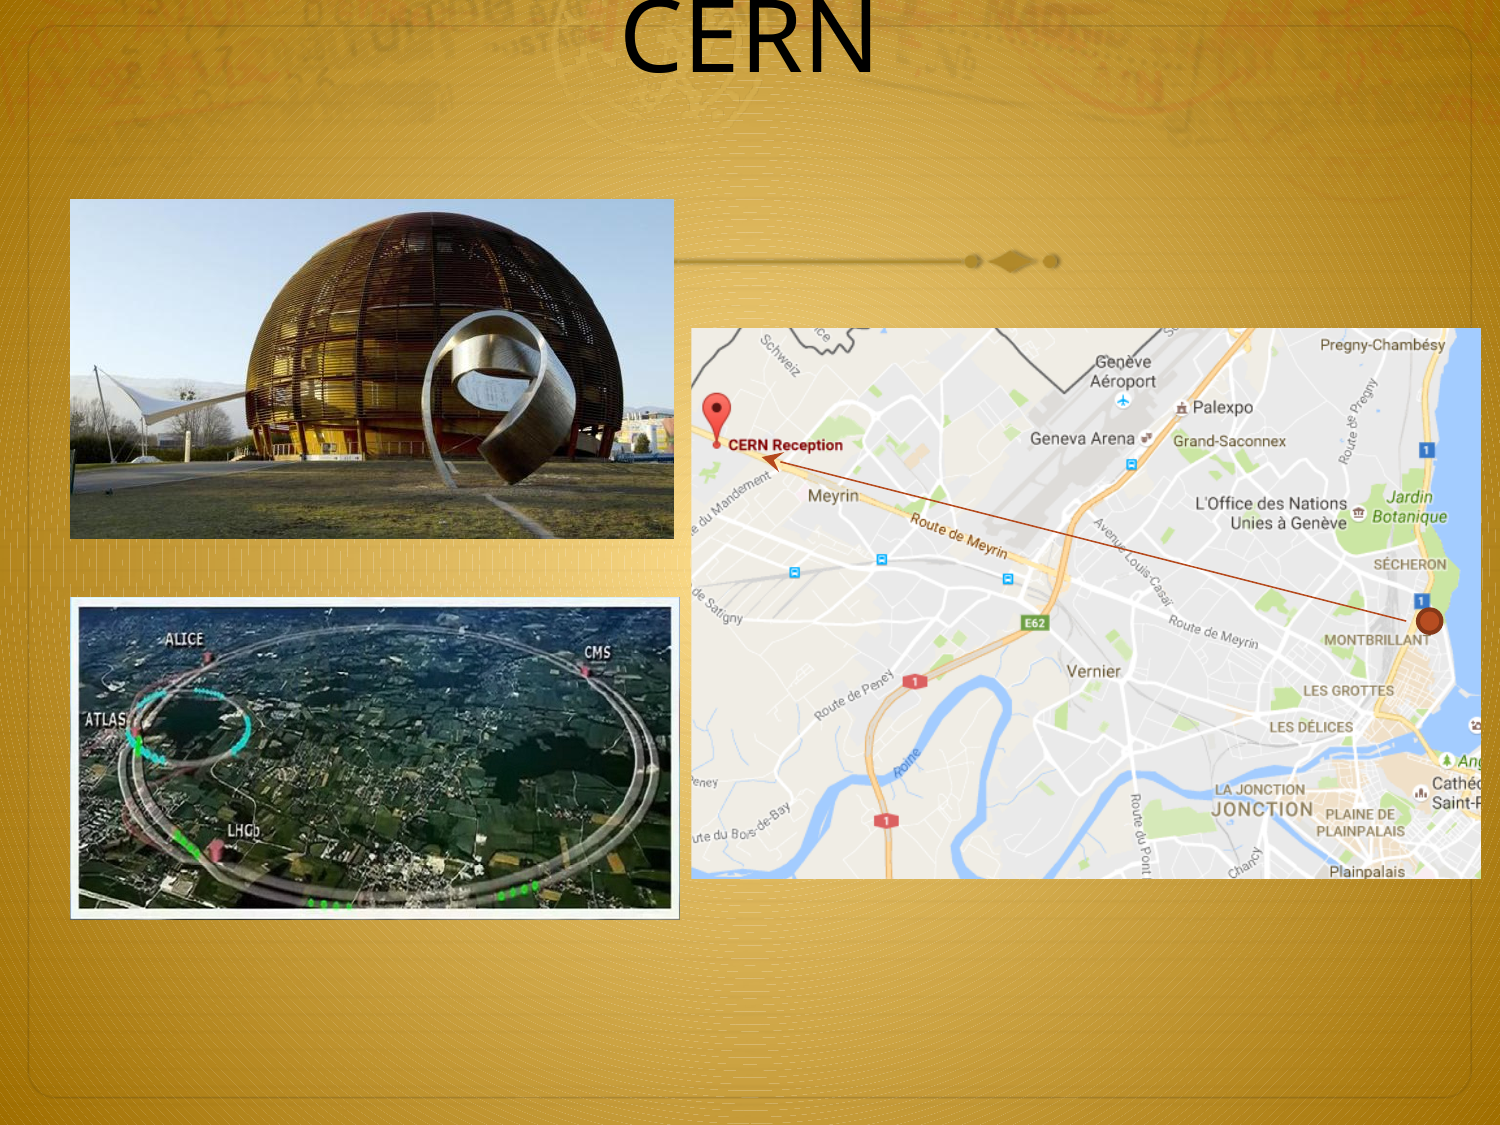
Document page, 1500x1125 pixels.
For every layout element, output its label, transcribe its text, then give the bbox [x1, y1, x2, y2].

title CERN [75, 45, 1425, 141]
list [70, 198, 674, 540]
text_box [761, 456, 1407, 622]
picture [0, 0, 1500, 1125]
